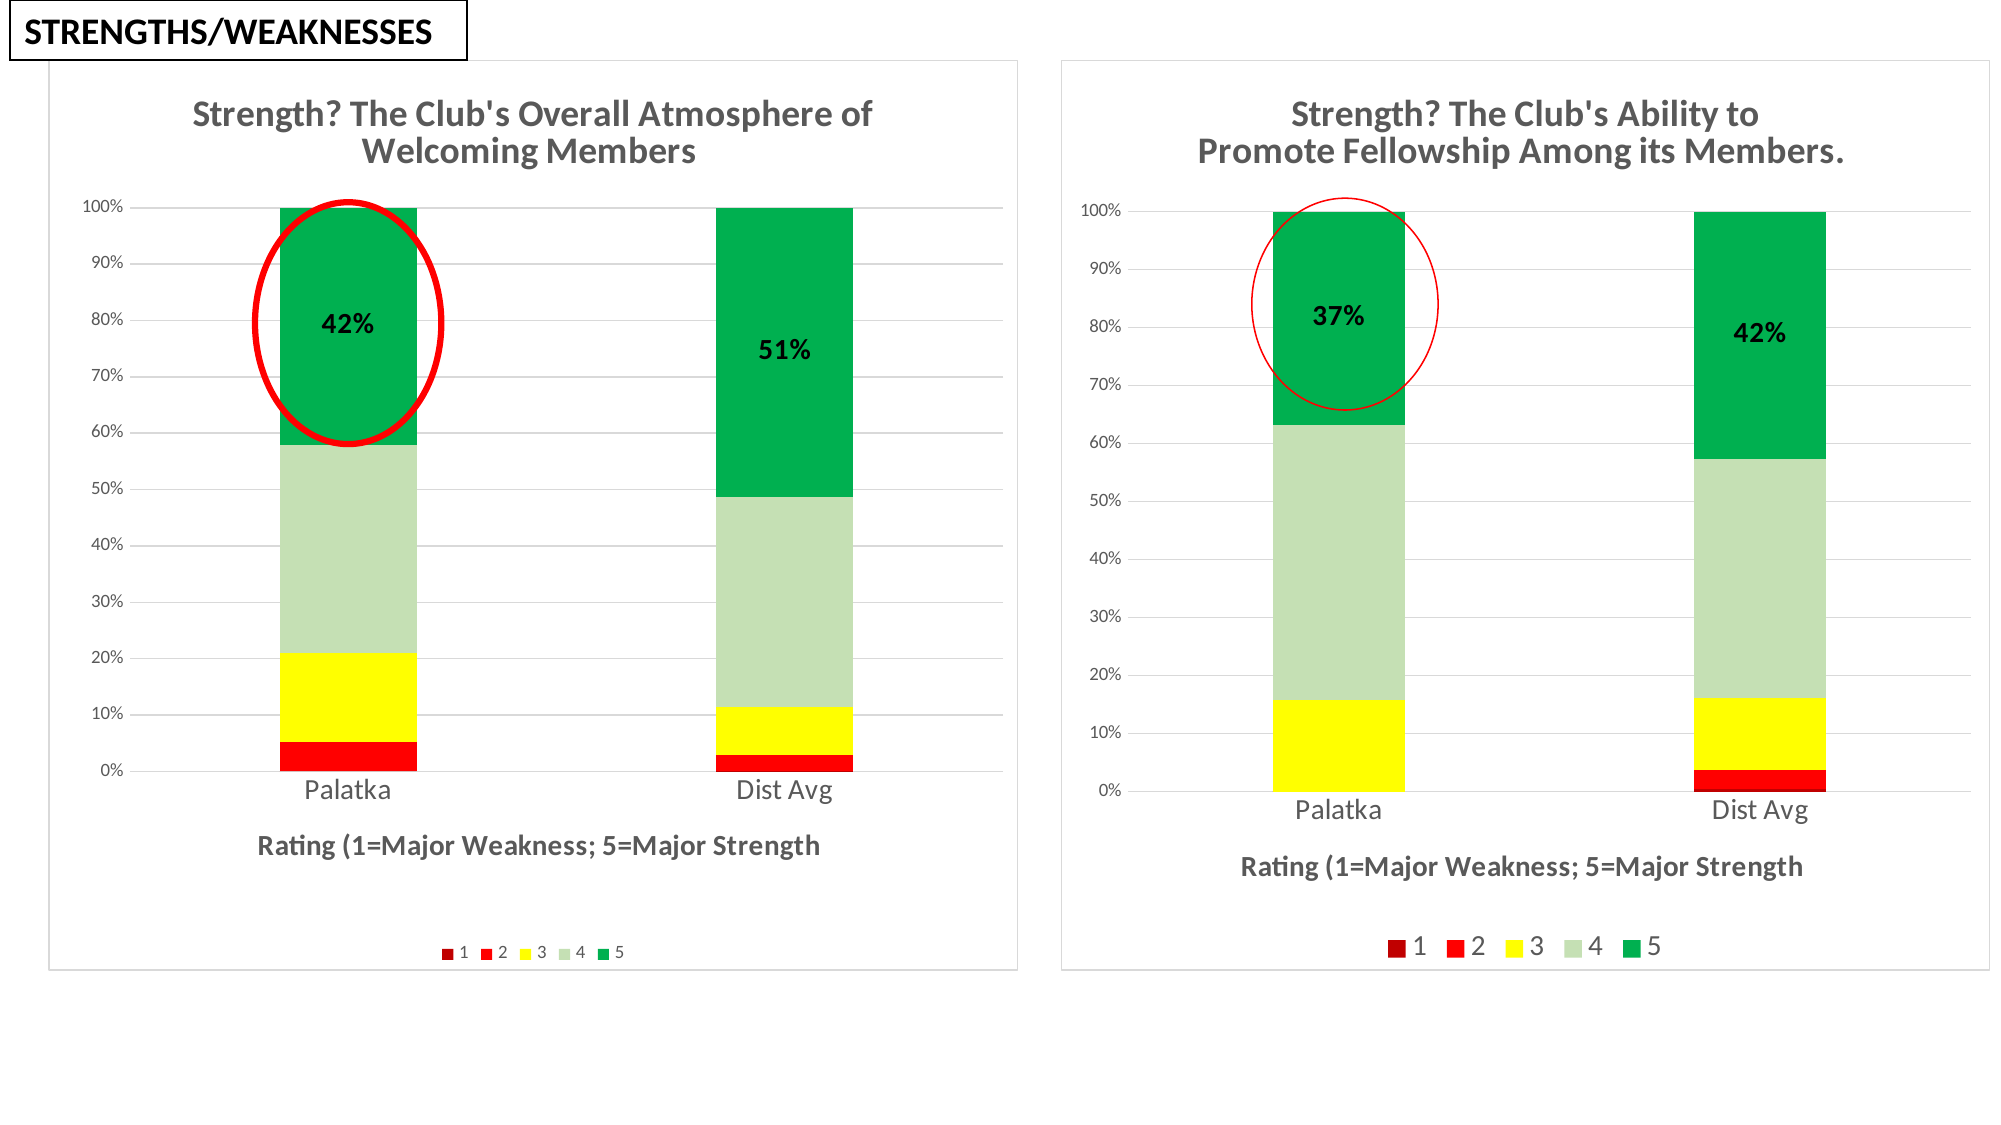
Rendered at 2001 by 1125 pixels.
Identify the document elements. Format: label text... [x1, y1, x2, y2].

chart [1060, 59, 1991, 971]
text_box STRENGTHS/WEAKNESSES [9, 0, 468, 61]
chart [48, 59, 1019, 971]
